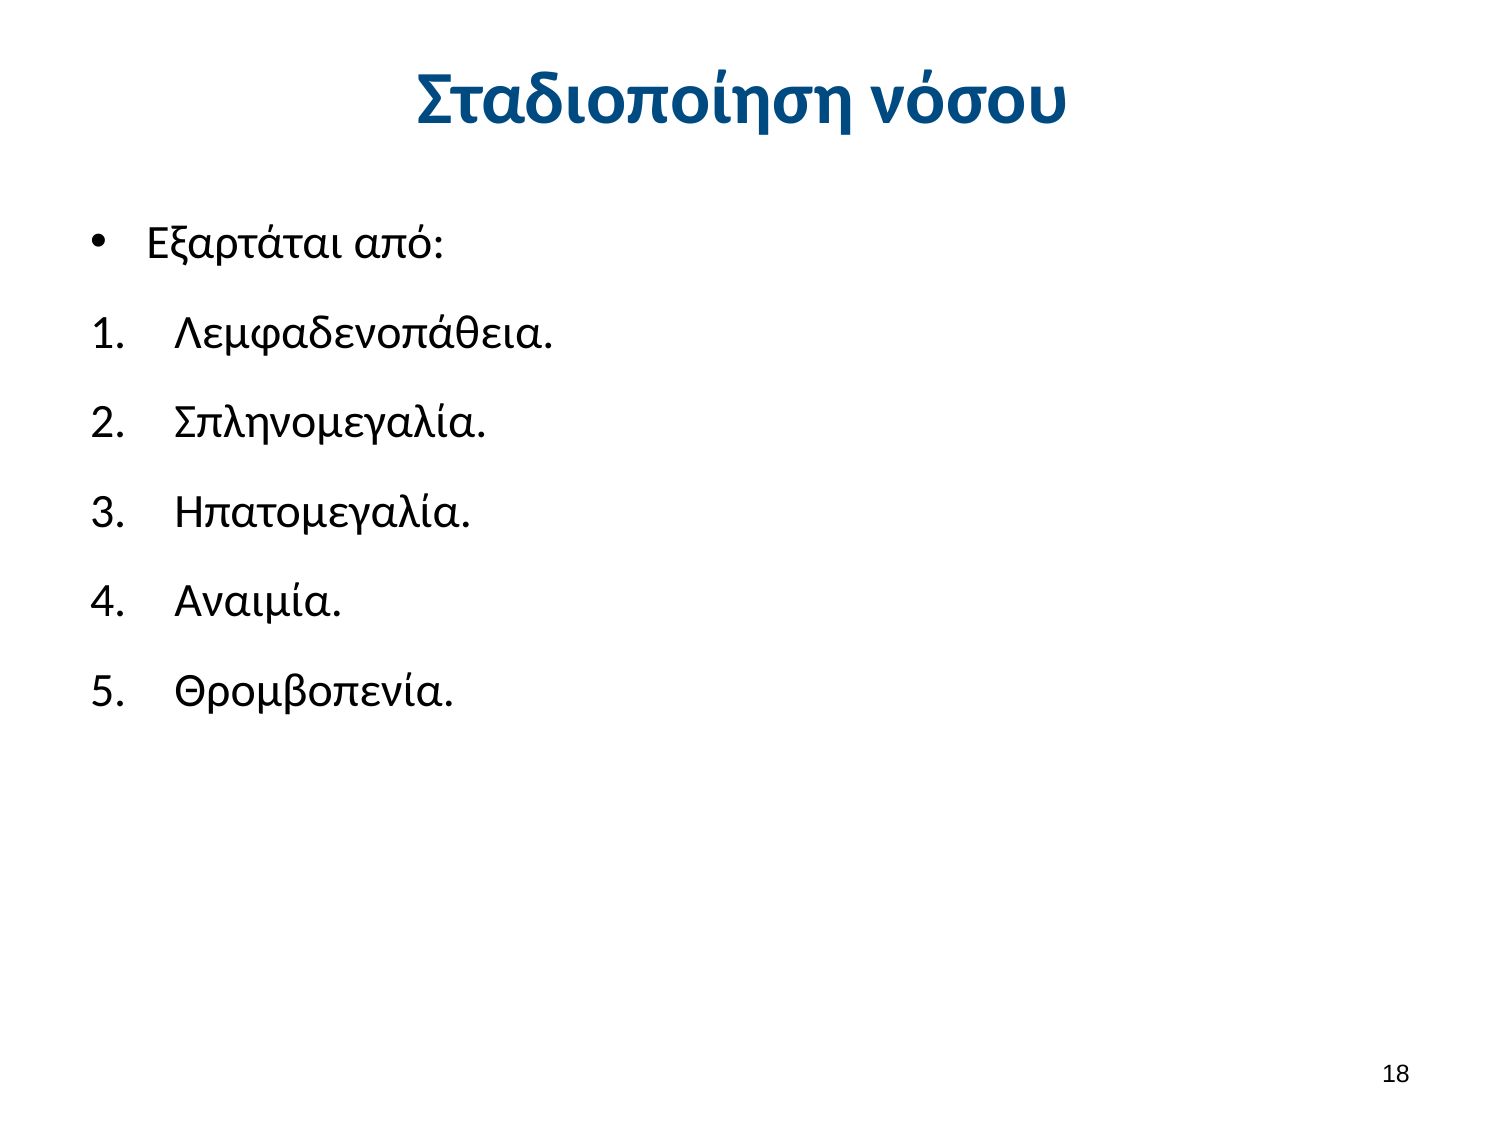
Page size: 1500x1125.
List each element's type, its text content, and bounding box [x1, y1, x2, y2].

title Σταδιοποίηση νόσου [76, 19, 1427, 169]
slide_number 17 [1074, 1042, 1425, 1103]
list Εξαρτάται από: Λεμφαδενοπάθεια. Σπληνομεγαλία. Ηπατομεγαλία. Αναιμία. Θρομβοπενία. [75, 196, 1425, 1024]
